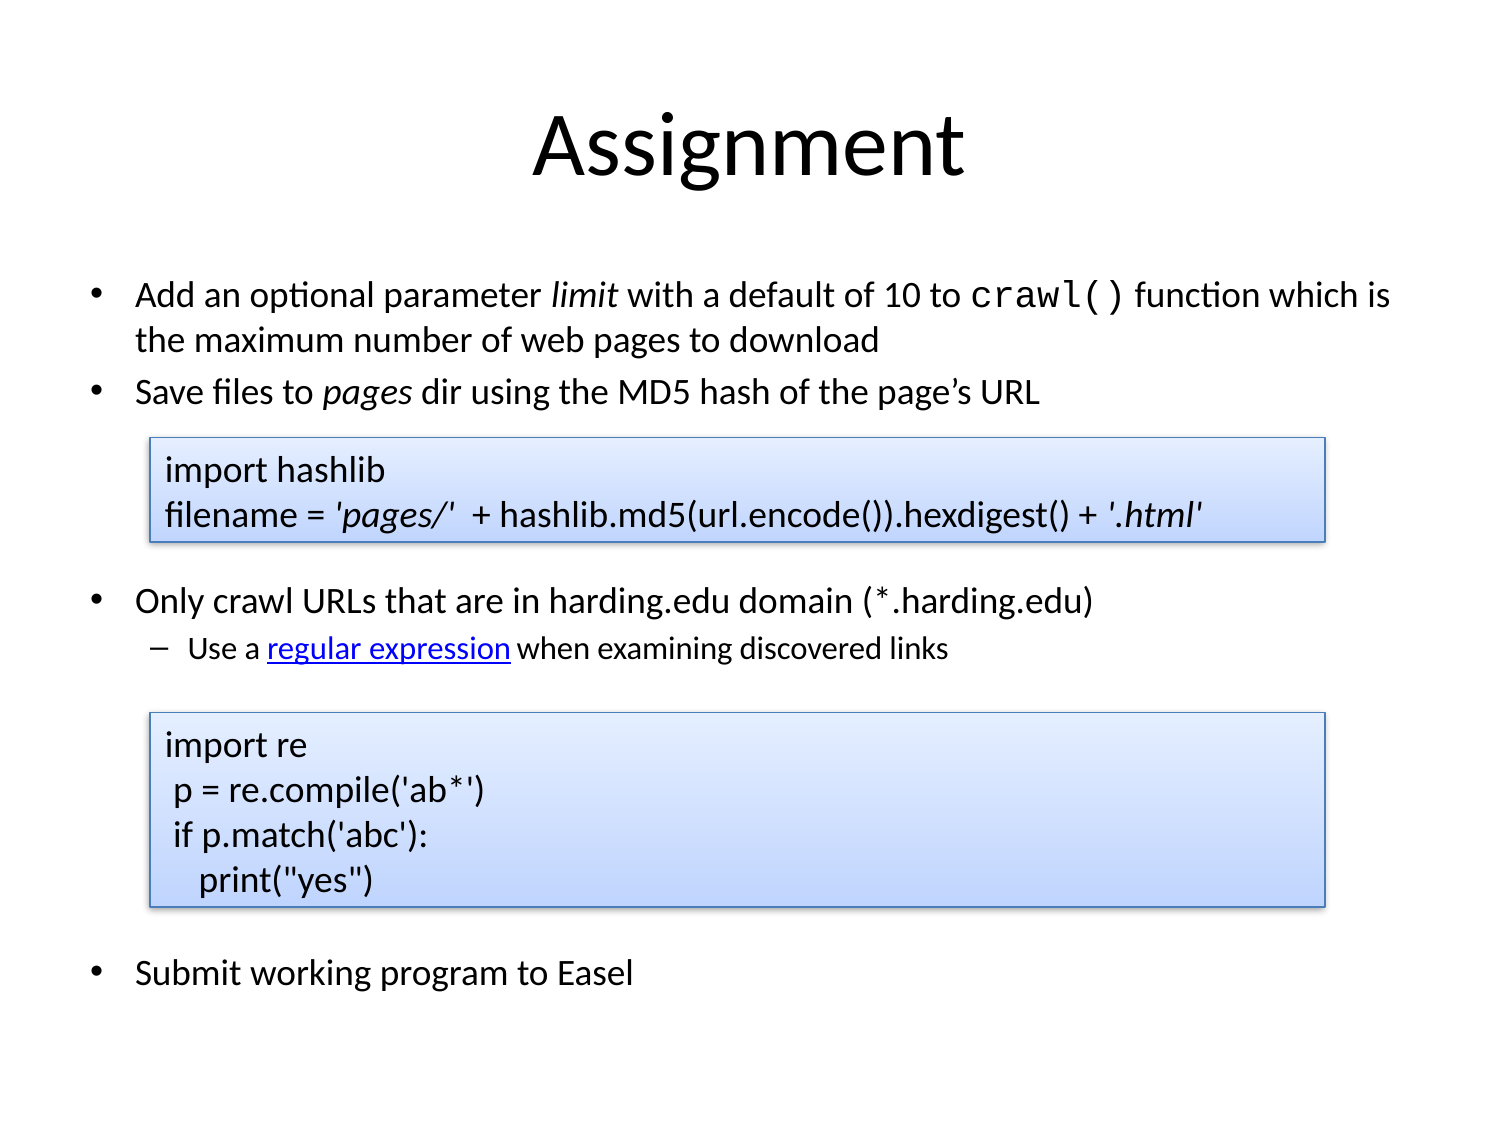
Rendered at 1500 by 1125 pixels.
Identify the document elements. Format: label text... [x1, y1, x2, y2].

text_box import hashlib filename = 'pages/' + hashlib.md5(url.encode()).hexdigest() + '.html' [149, 437, 1326, 543]
text_box import re p = re.compile('ab*') if p.match('abc'): print("yes") [149, 712, 1326, 908]
list Add an optional parameter limit with a default of 10 to crawl() function which is the maximum number of web pages to download Save files to pages dir using the MD5 hash of the page’s URL Only crawl URLs that are in harding.edu domain (*.harding.edu) Use a regular expression when examining discovered links Submit working program to Easel [75, 262, 1425, 1005]
title Assignment [75, 45, 1425, 233]
